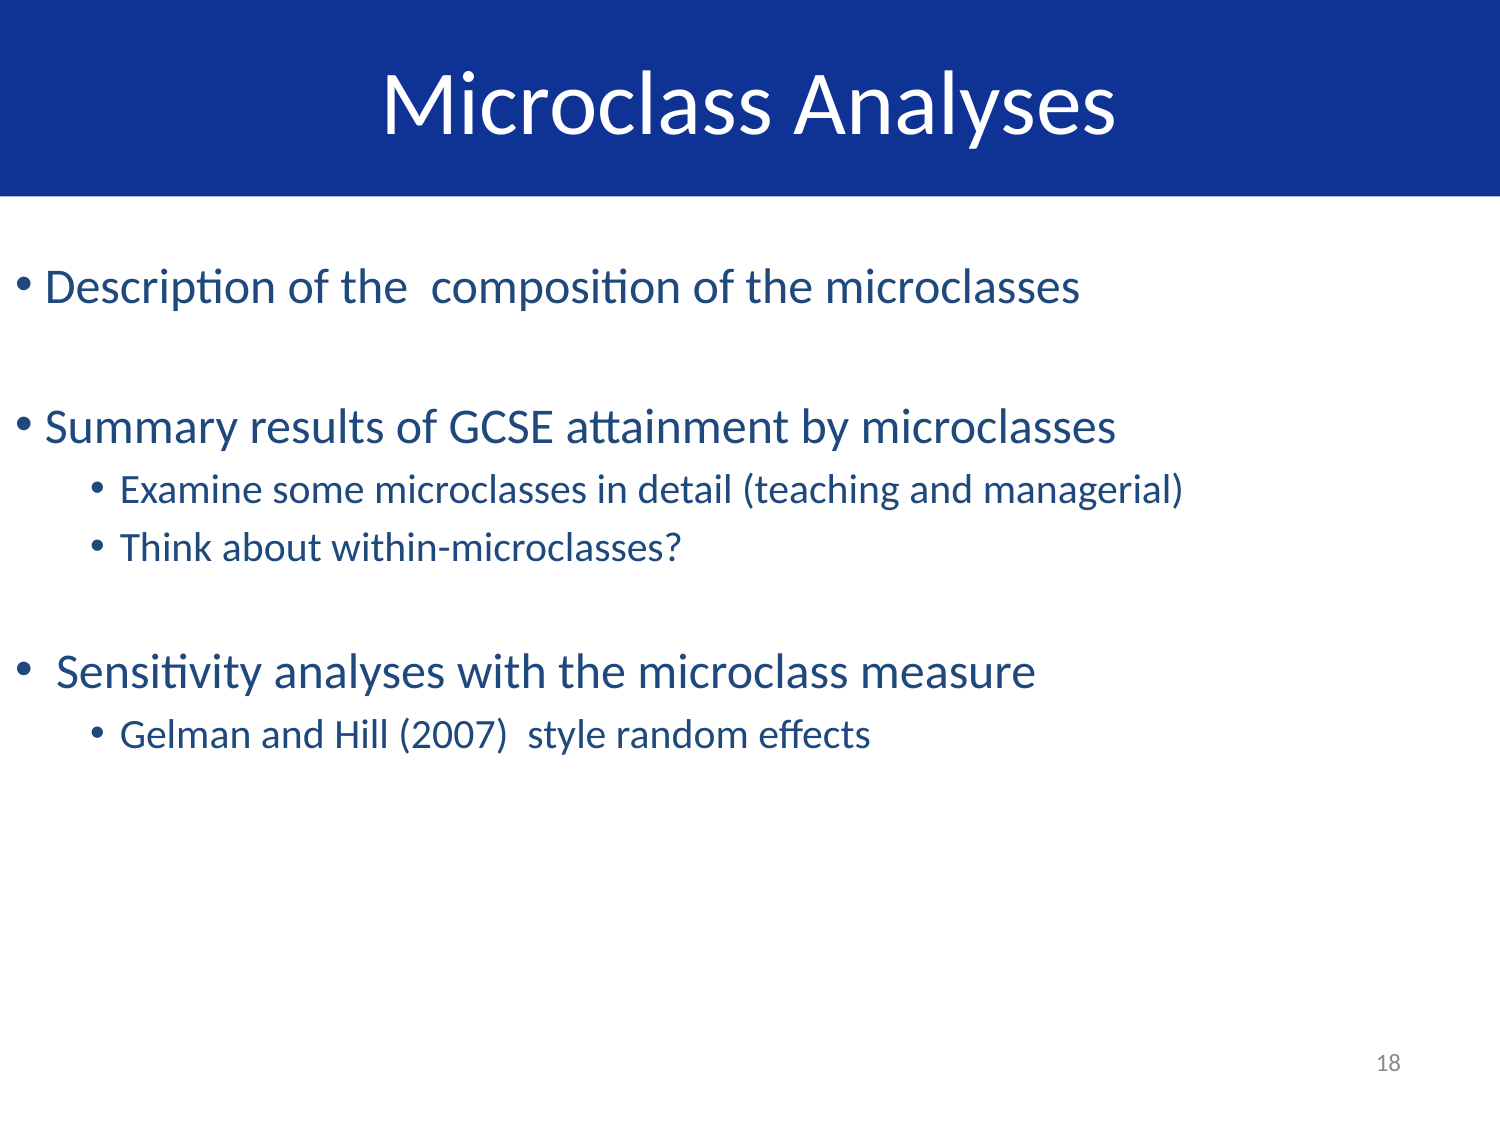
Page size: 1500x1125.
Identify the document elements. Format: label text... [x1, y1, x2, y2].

subtitle Description of the composition of the microclasses Summary results of GCSE attainment by microclasses Examine some microclasses in detail (teaching and managerial) Think about within-microclasses? Sensitivity analyses with the microclass measure Gelman and Hill (2007) style random effects [0, 246, 1500, 1125]
slide_number 18 [1066, 1031, 1417, 1092]
title Microclass Analyses [0, 0, 1500, 197]
